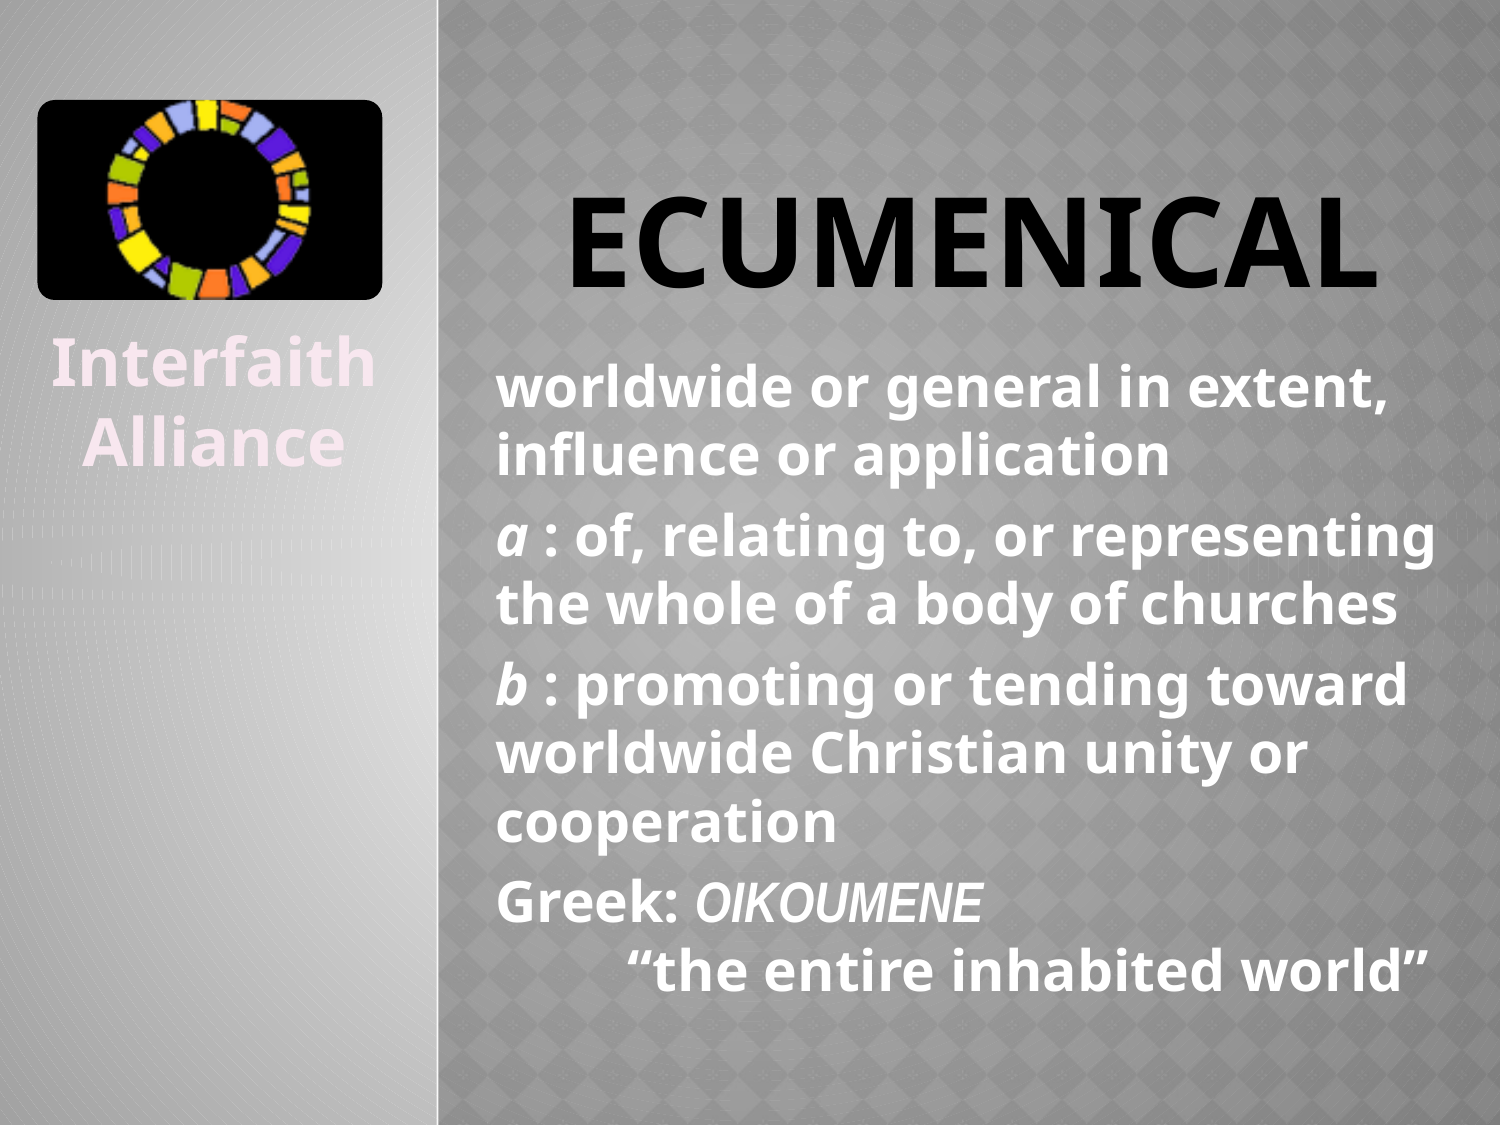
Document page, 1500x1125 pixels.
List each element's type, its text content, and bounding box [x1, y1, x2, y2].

picture [37, 99, 383, 301]
subtitle worldwide or general in extent, influence or application a : of, relating to, or representing the whole of a body of churches b : promoting or tending toward worldwide Christian unity or cooperation Greek: OIKOUMENE “the entire inhabited world” [487, 350, 1463, 1063]
text_box Interfaith Alliance [36, 312, 394, 488]
title ECUMENICAL [552, 0, 1390, 313]
